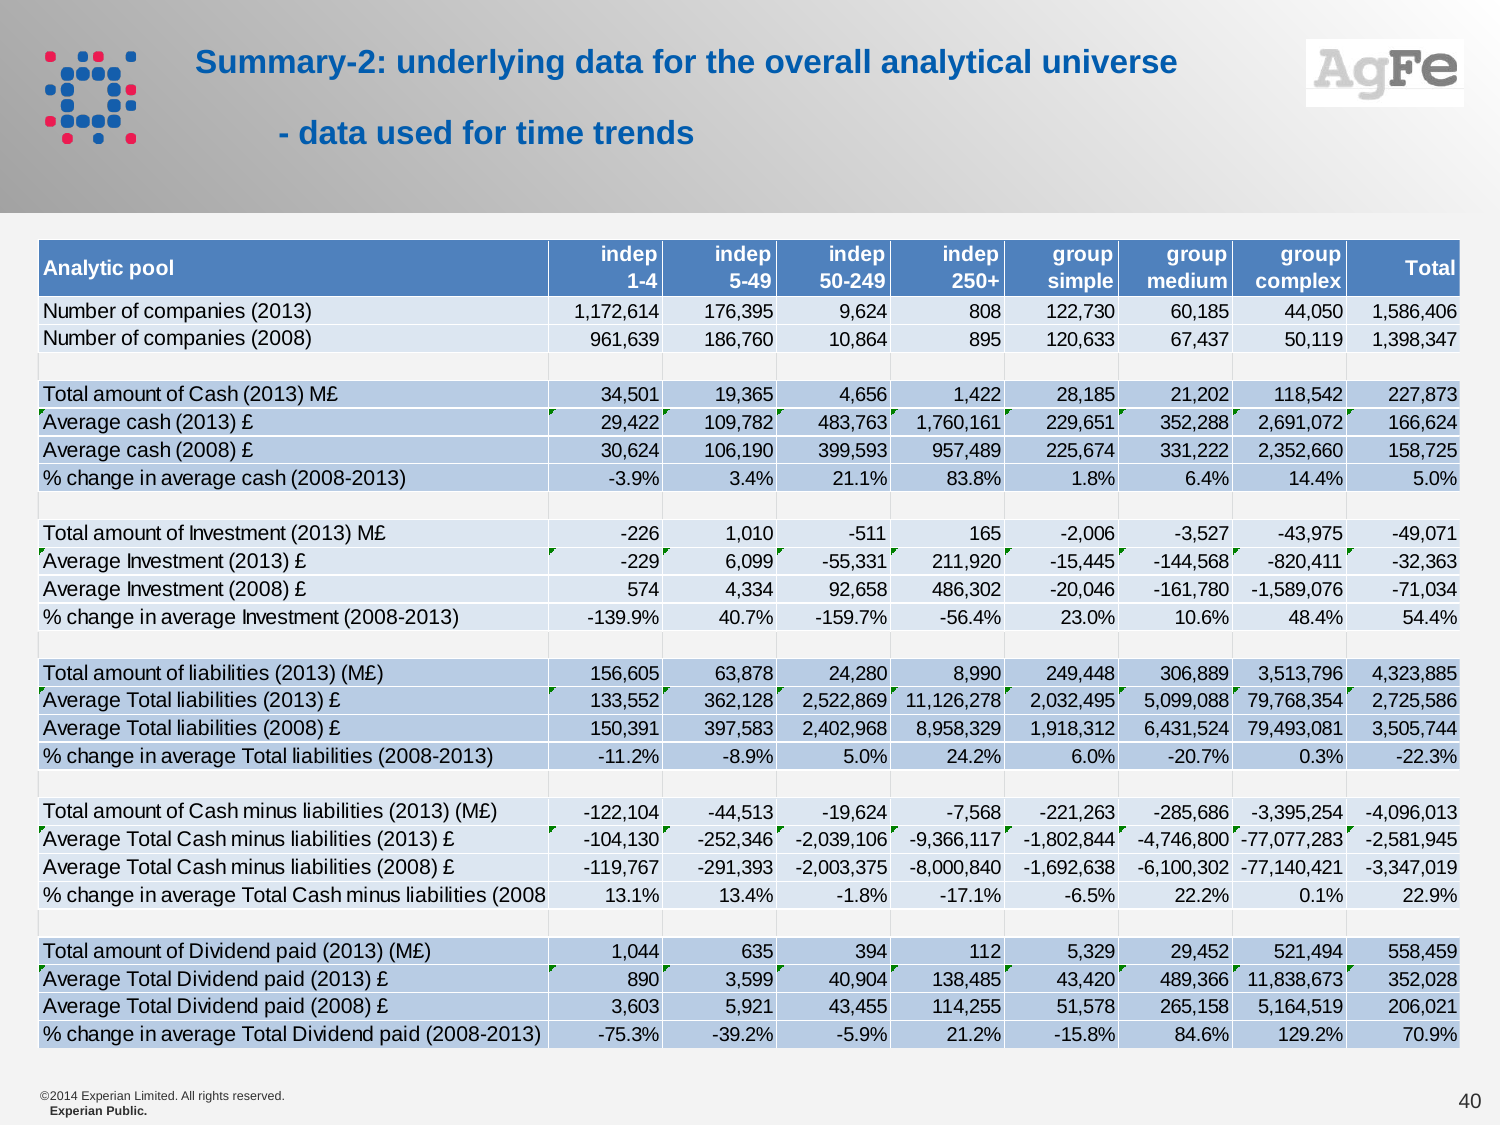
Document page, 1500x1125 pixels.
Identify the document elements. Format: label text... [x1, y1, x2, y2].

title Summary-2: underlying data for the overall analytical universe - data used for time trends [179, 36, 1463, 199]
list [37, 238, 1463, 1051]
picture [38, 43, 145, 154]
